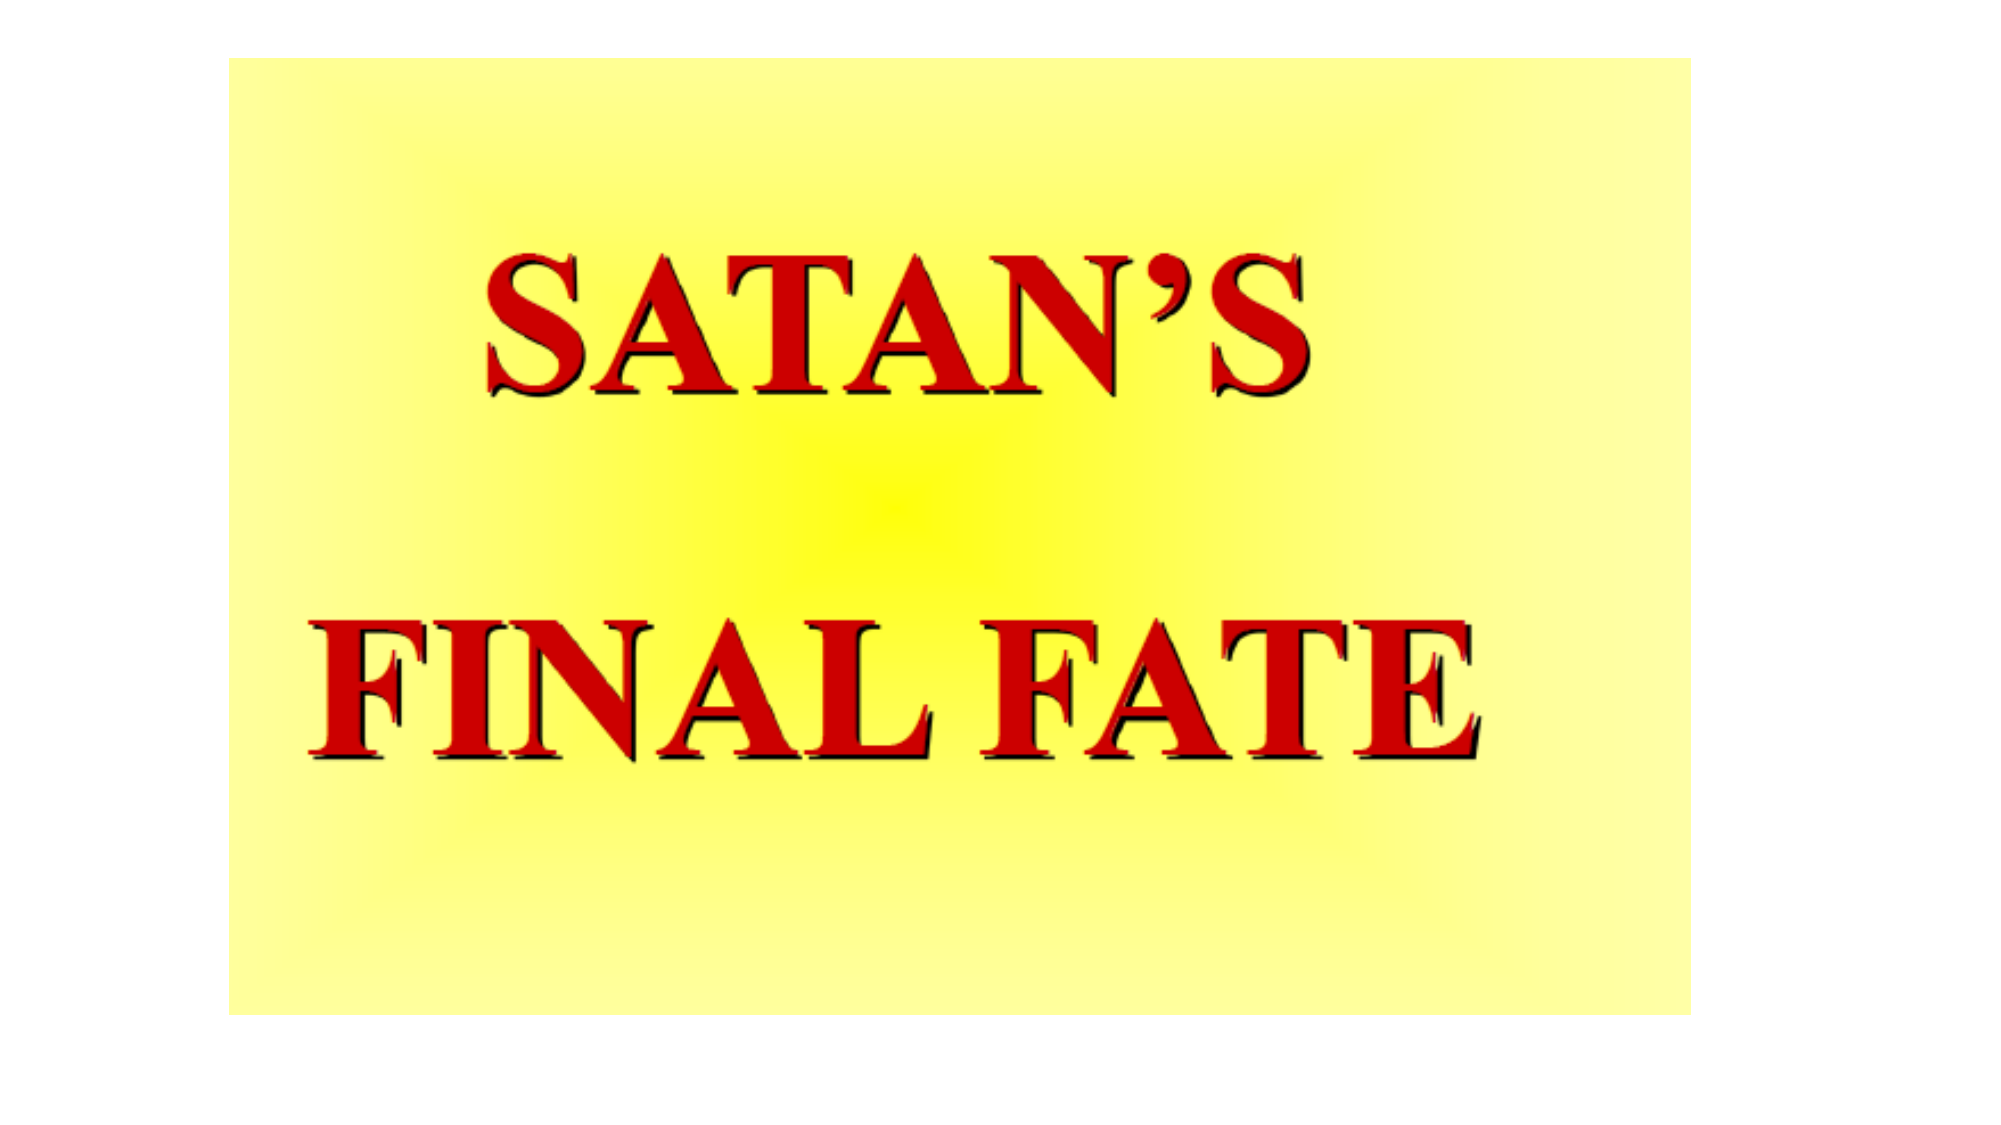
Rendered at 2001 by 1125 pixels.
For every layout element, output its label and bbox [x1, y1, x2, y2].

picture [229, 58, 1691, 1015]
